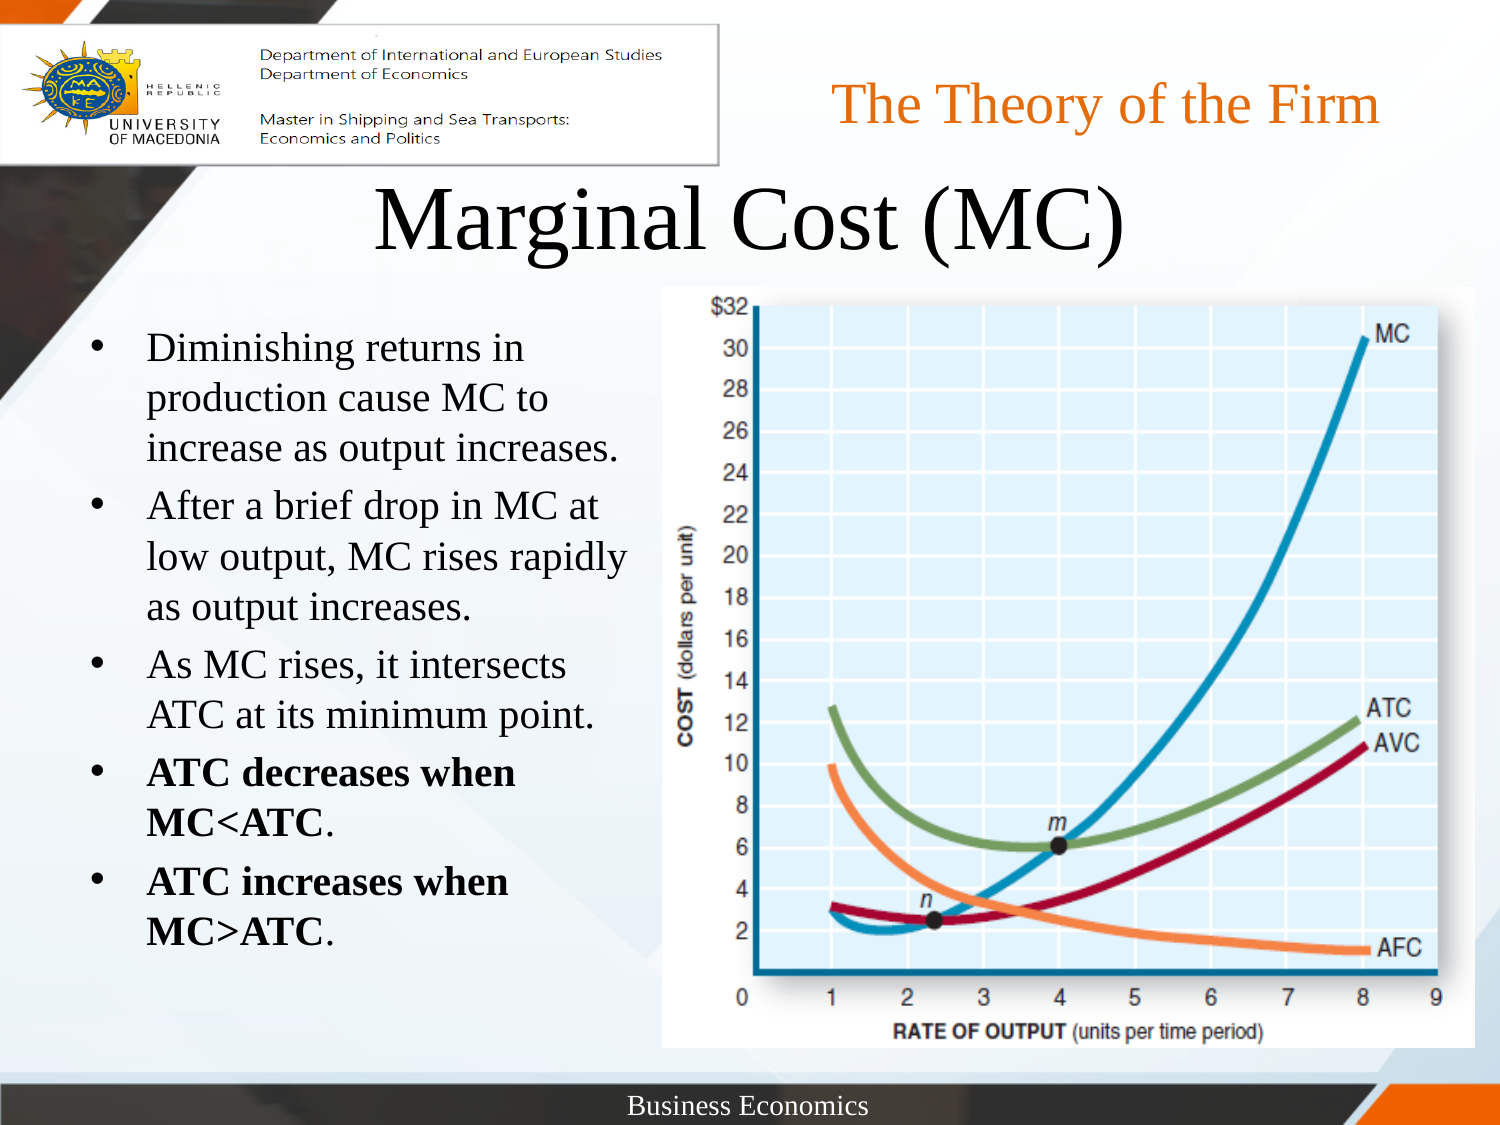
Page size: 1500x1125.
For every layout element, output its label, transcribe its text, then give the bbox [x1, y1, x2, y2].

list Diminishing returns in production cause MC to increase as output increases. After a brief drop in MC at low output, MC rises rapidly as output increases. As MC rises, it intersects ATC at its minimum point. ATC decreases when MC<ATC. ATC increases when MC>ATC. [74, 312, 657, 1038]
text_box Business Economics [0, 1078, 1499, 1125]
title Marginal Cost (MC) [74, 137, 1426, 288]
picture [0, 0, 1500, 1125]
text_box The Theory of the Firm [799, 37, 1413, 163]
